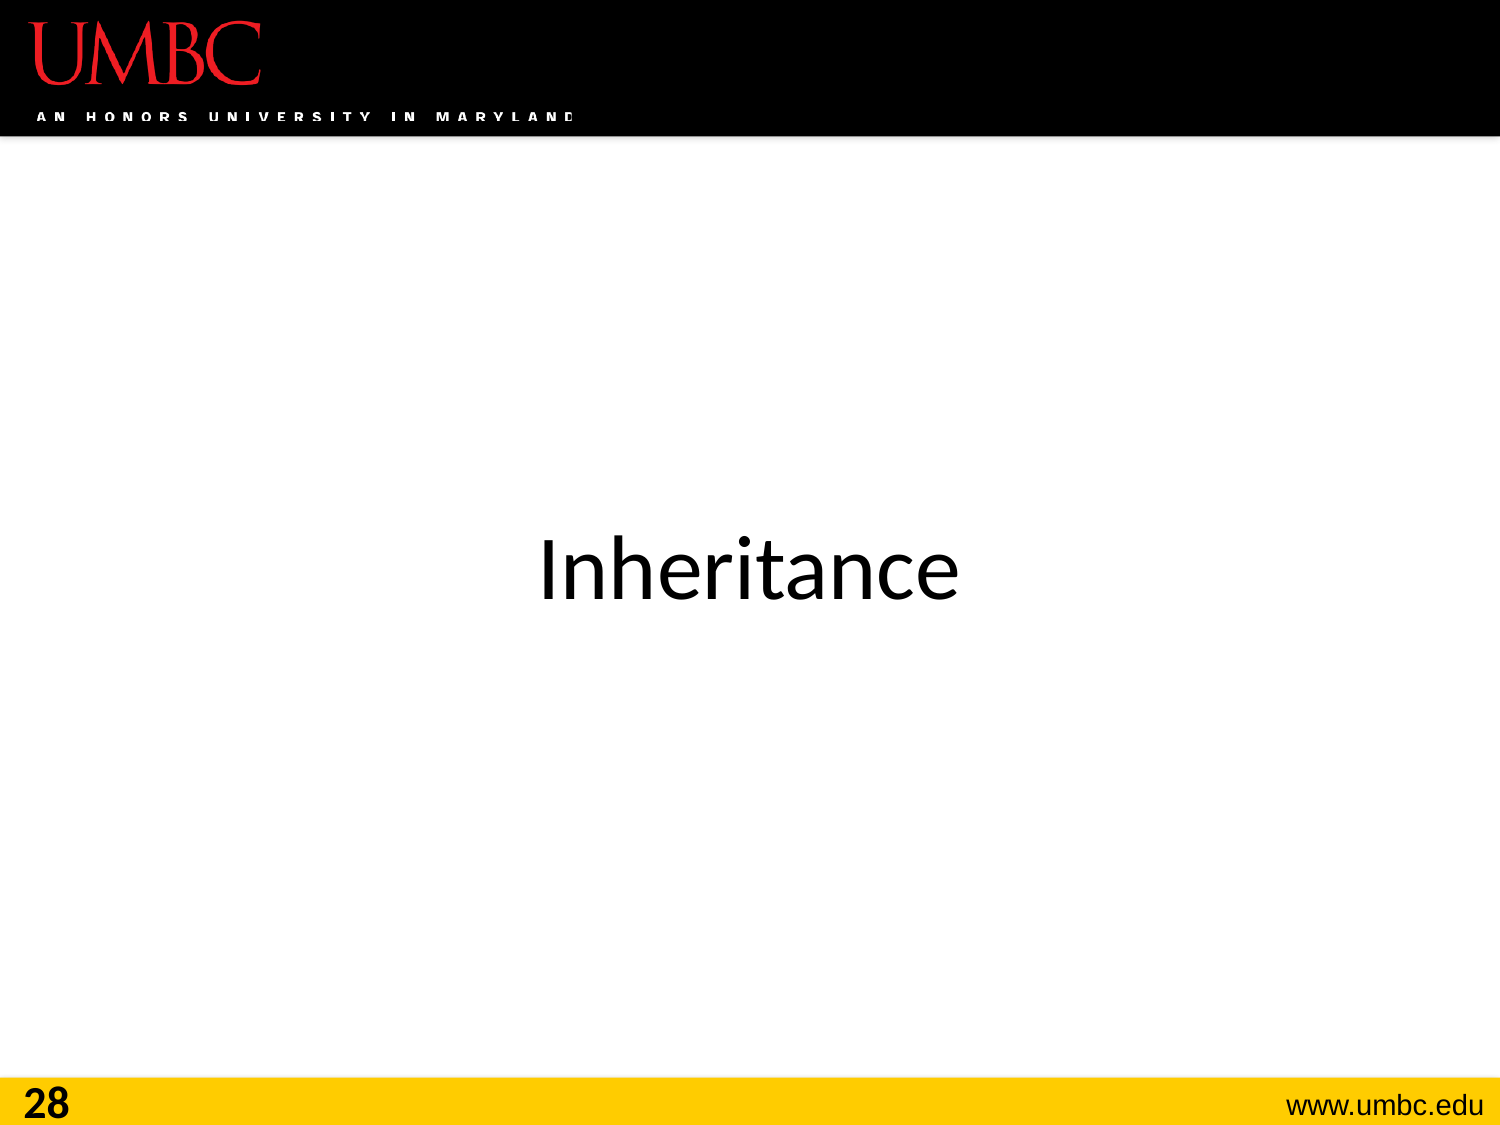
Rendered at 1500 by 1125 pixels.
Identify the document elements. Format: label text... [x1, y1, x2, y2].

slide_number 28 [0, 1065, 94, 1125]
title Inheritance [112, 441, 1388, 683]
